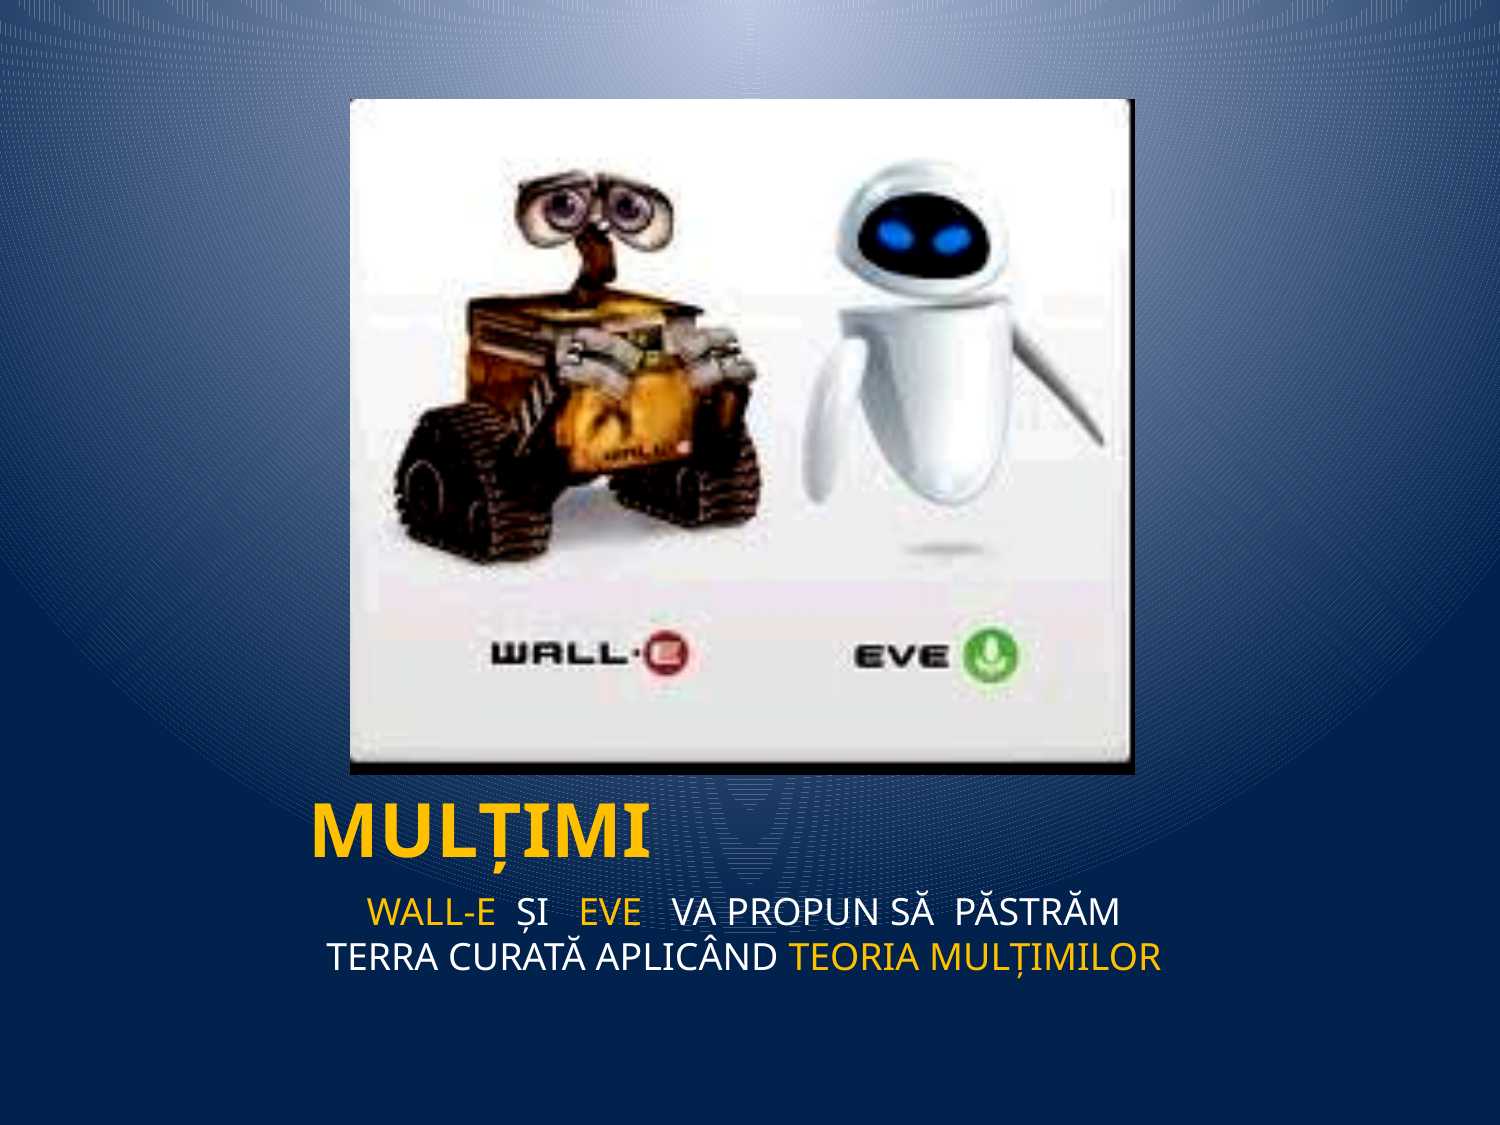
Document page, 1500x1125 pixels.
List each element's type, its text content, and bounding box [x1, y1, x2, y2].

picture [349, 99, 1135, 776]
list WALL-E ŞI EVE VA PROPUN SĂ PĂSTRĂM TERRA CURATĂ APLICÂND TEORIA MULŢIMILOR [294, 880, 1194, 1013]
title MULŢIMI [294, 787, 1194, 880]
